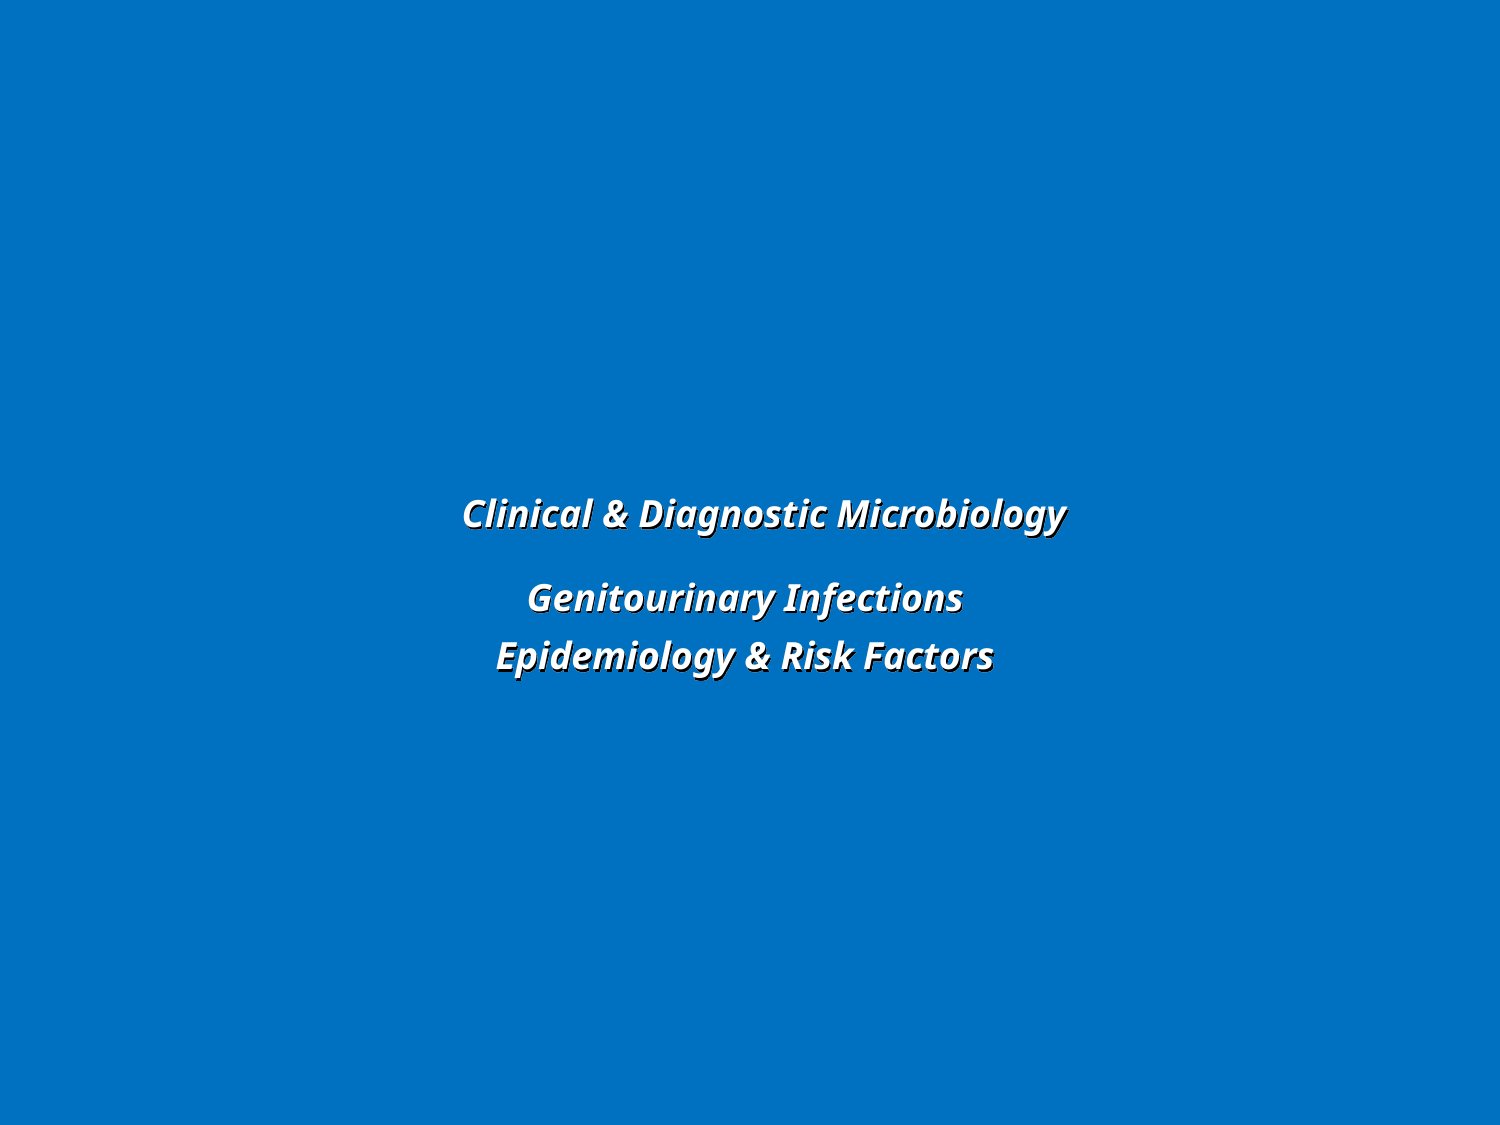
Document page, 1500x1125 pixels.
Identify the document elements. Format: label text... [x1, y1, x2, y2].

text_box Genitourinary Infections Epidemiology & Risk Factors [253, 543, 1238, 694]
text_box Clinical & Diagnostic Microbiology [271, 431, 1257, 582]
